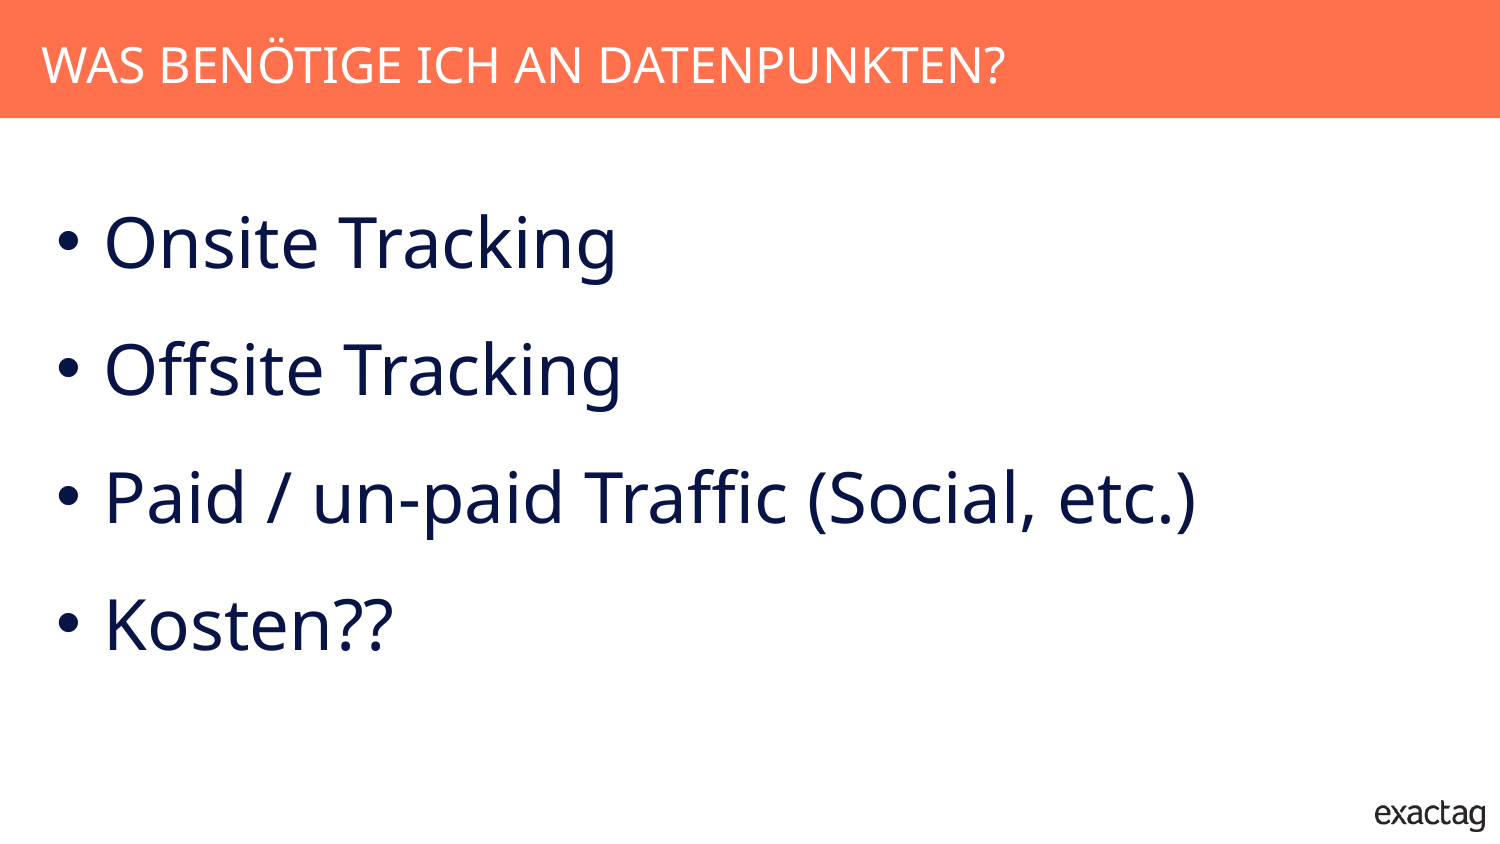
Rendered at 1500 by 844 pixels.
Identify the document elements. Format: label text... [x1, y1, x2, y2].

text_box [43, 73, 1453, 105]
text_box [0, 0, 1500, 120]
text_box Was benötige ich an Datenpunkten? [41, 21, 1451, 75]
picture [1374, 800, 1488, 832]
text_box Onsite Tracking Offsite Tracking Paid / un-paid Traffic (Social, etc.) Kosten?? [41, 147, 1381, 673]
